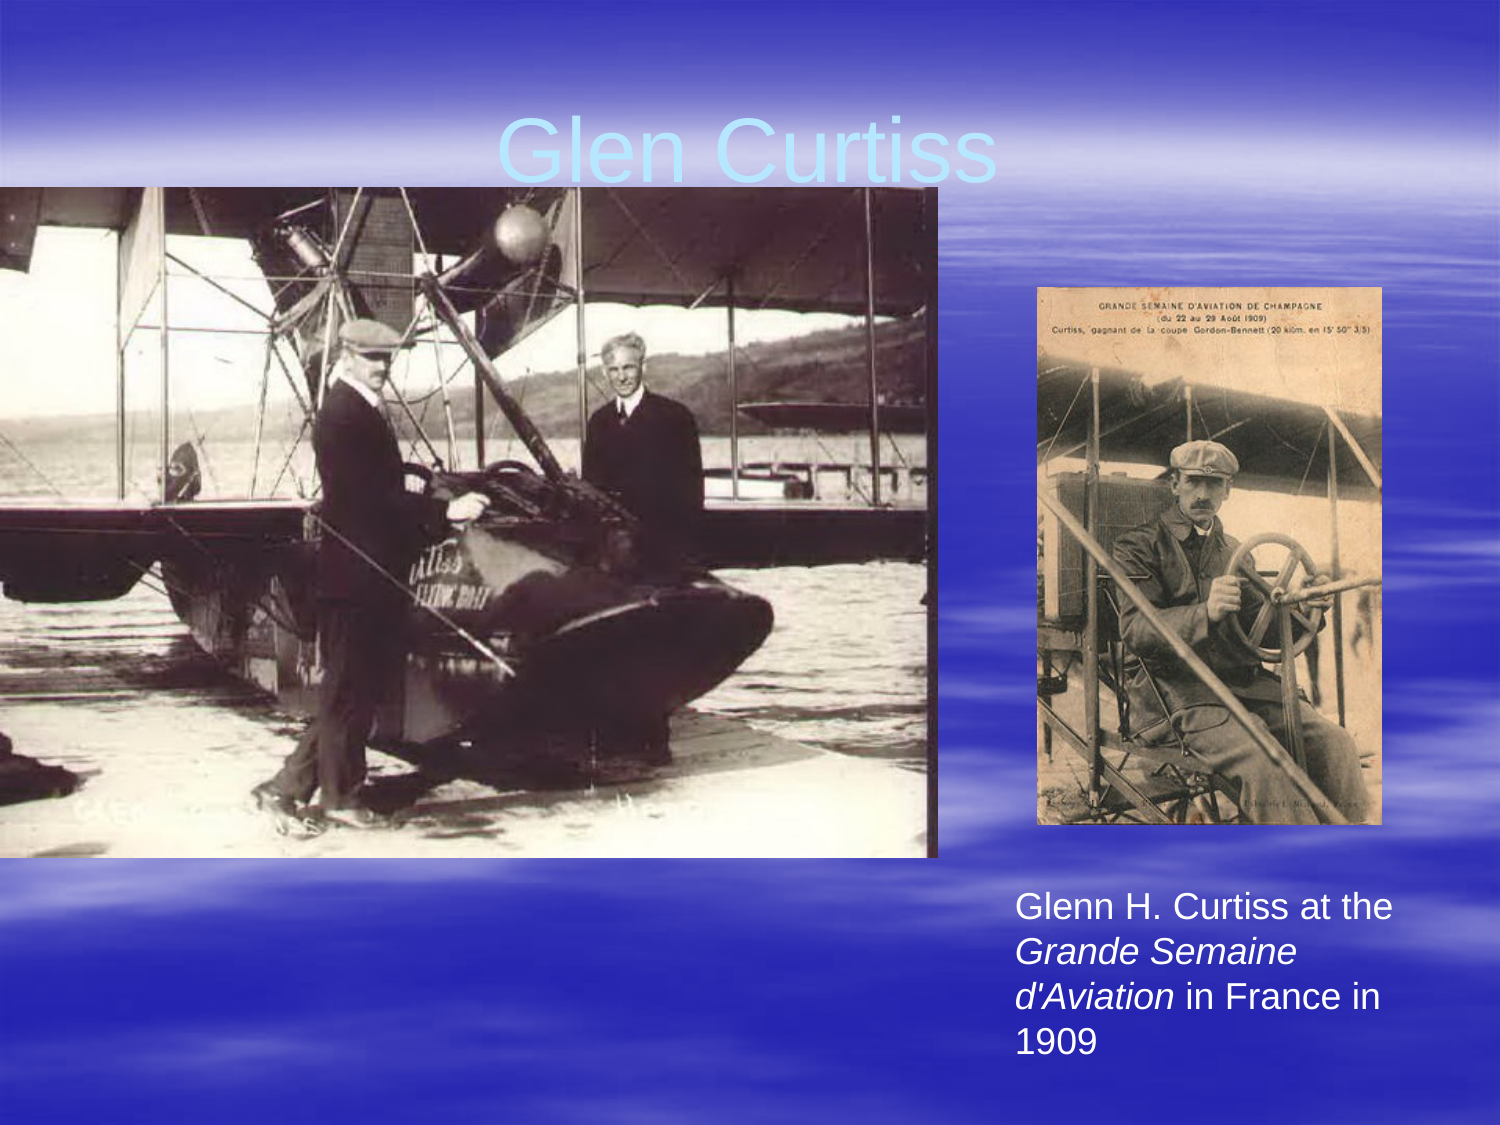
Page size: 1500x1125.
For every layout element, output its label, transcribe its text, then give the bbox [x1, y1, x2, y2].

title Glen Curtiss [49, 37, 1446, 256]
picture [0, 187, 938, 859]
text_box Glenn H. Curtiss at the Grande Semaine d'Aviation in France in 1909 [999, 874, 1425, 1070]
picture [1037, 287, 1383, 826]
